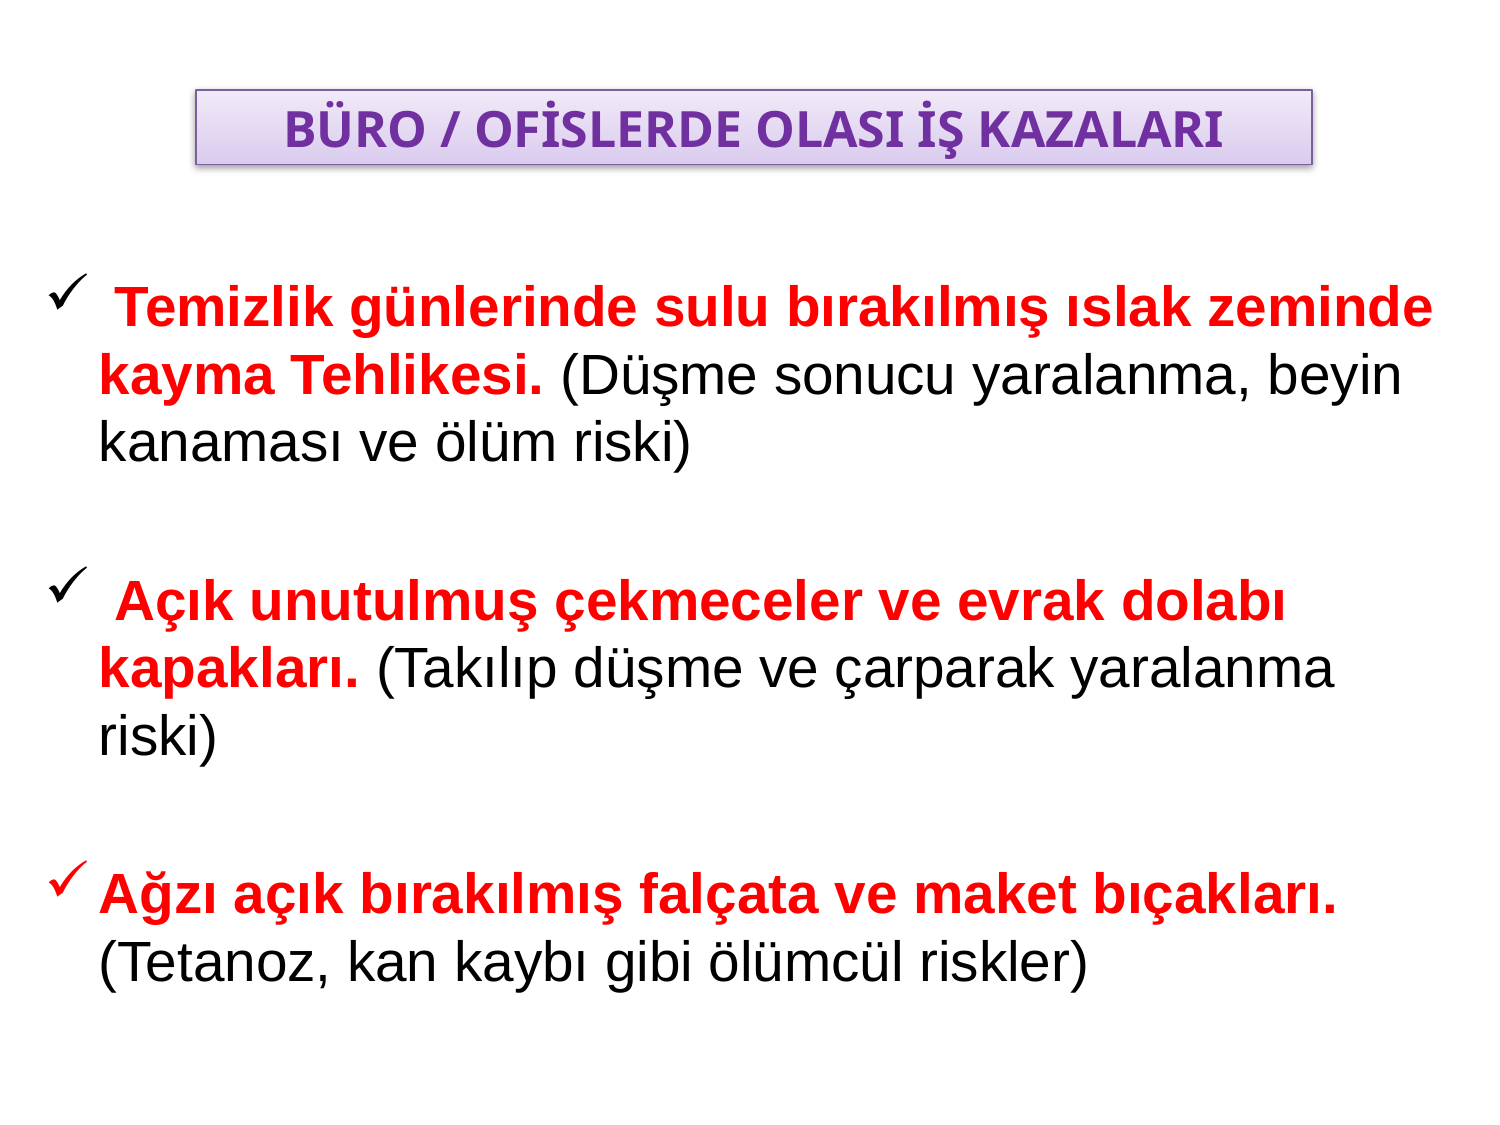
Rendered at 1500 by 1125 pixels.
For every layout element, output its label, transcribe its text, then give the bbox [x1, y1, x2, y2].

text_box BÜRO / OFİSLERDE OLASI İŞ KAZALARI [195, 89, 1313, 165]
list Temizlik günlerinde sulu bırakılmış ıslak zeminde kayma Tehlikesi. (Düşme sonucu yaralanma, beyin kanaması ve ölüm riski) Açık unutulmuş çekmeceler ve evrak dolabı kapakları. (Takılıp düşme ve çarparak yaralanma riski) Ağzı açık bırakılmış falçata ve maket bıçakları. (Tetanoz, kan kaybı gibi ölümcül riskler) [29, 262, 1483, 1005]
